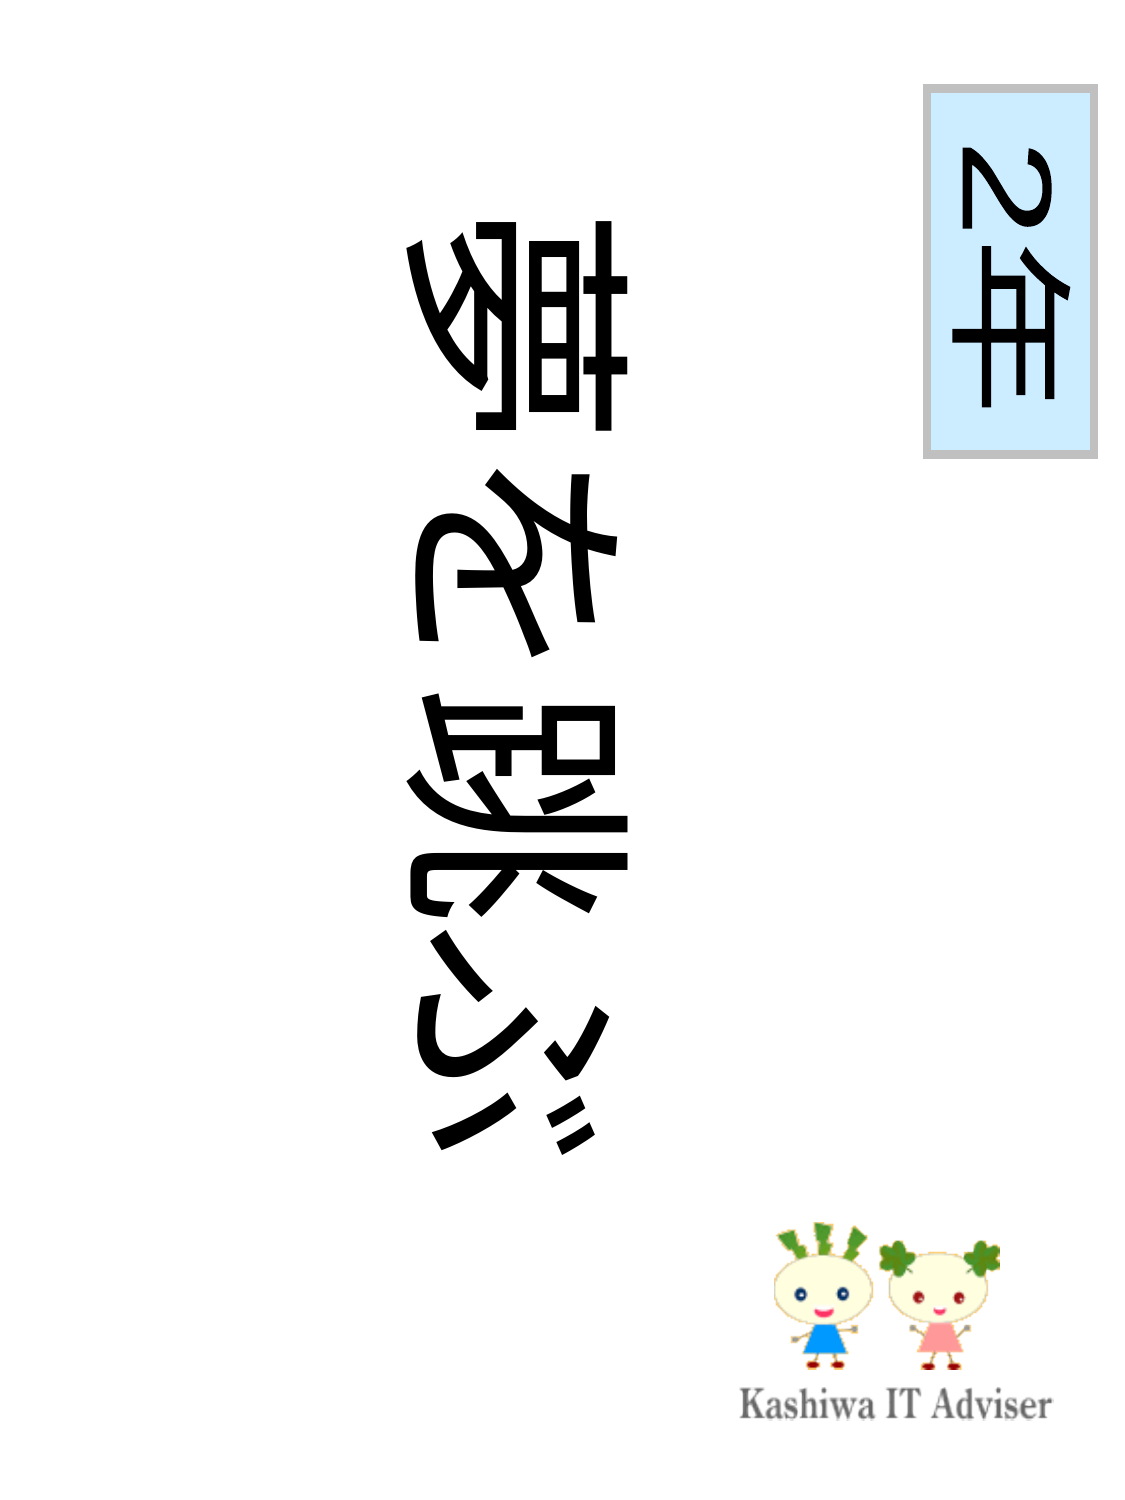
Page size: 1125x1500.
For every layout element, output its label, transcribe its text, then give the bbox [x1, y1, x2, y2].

picture [774, 1222, 1000, 1370]
picture [739, 1387, 1055, 1421]
text_box [927, 88, 1094, 455]
text_box 夢を跳ぶ [352, 192, 674, 1459]
